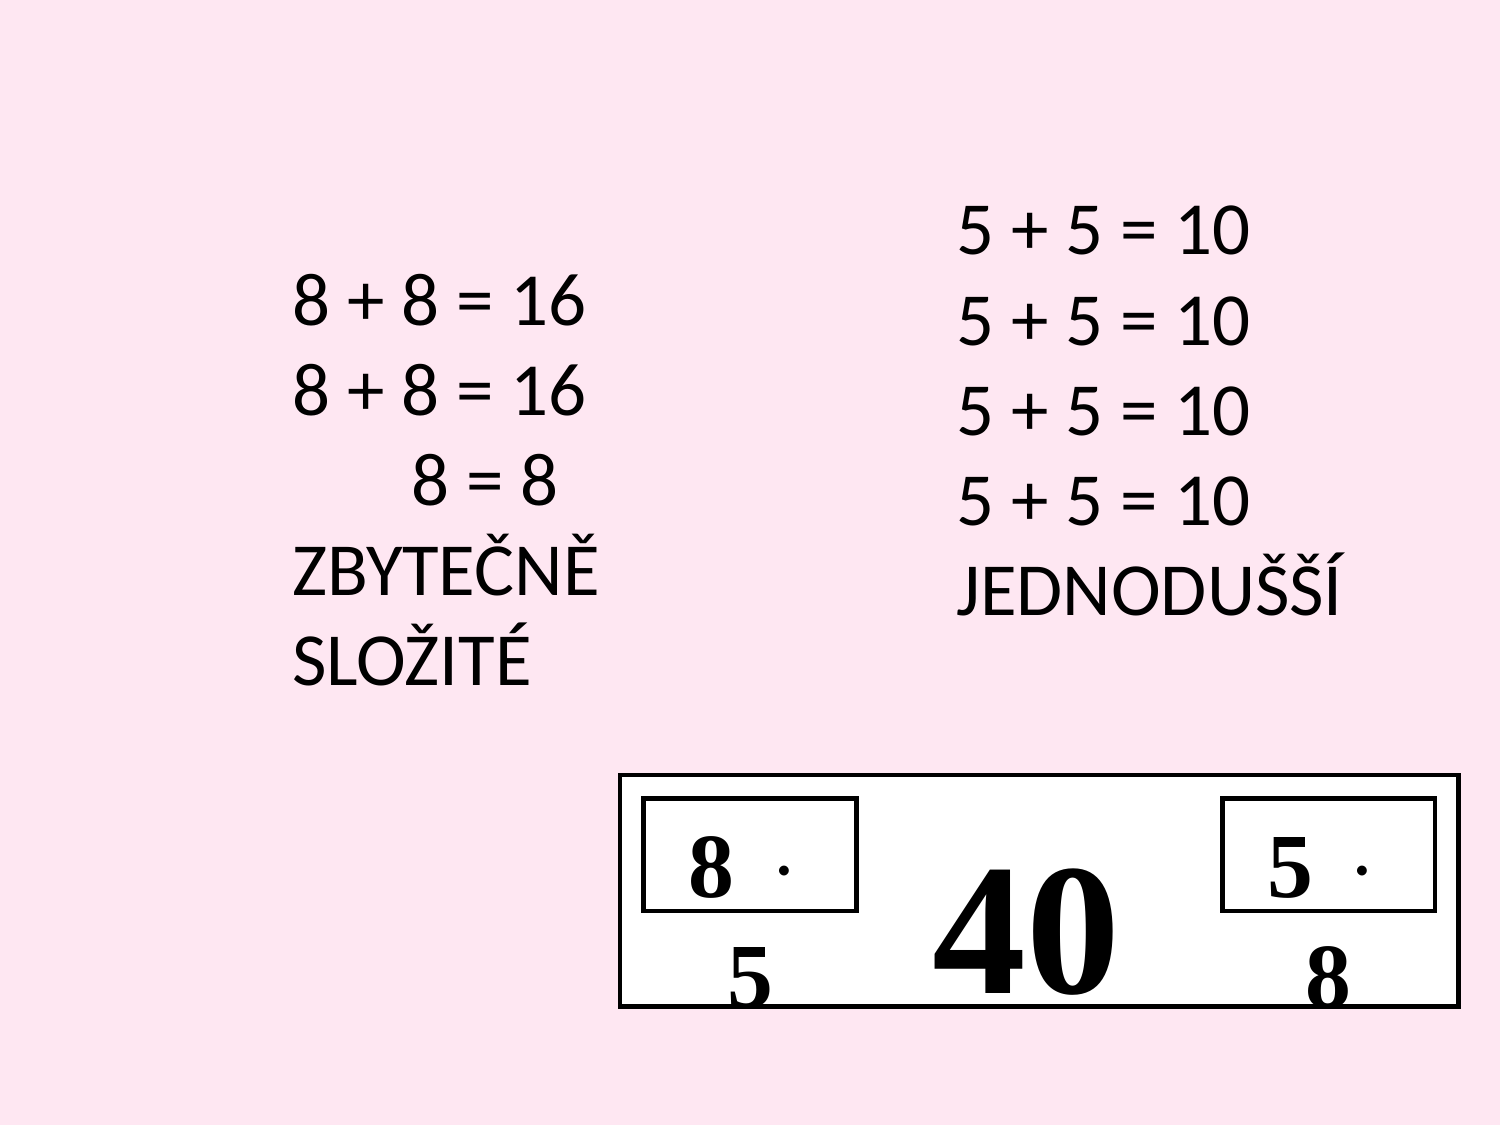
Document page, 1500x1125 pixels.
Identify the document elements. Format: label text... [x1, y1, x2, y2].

text_box 8 + 8 = 16 8 + 8 = 16 8 = 8 ZBYTEČNĚ SLOŽITÉ [277, 243, 703, 709]
text_box 8  5 [643, 798, 857, 912]
text_box 5 + 5 = 10 5 + 5 = 10 5 + 5 = 10 5 + 5 = 10 JEDNODUŠŠÍ [941, 172, 1393, 683]
text_box 40 [901, 798, 1152, 994]
text_box [620, 775, 1459, 1007]
text_box 5  8 [1222, 798, 1435, 912]
